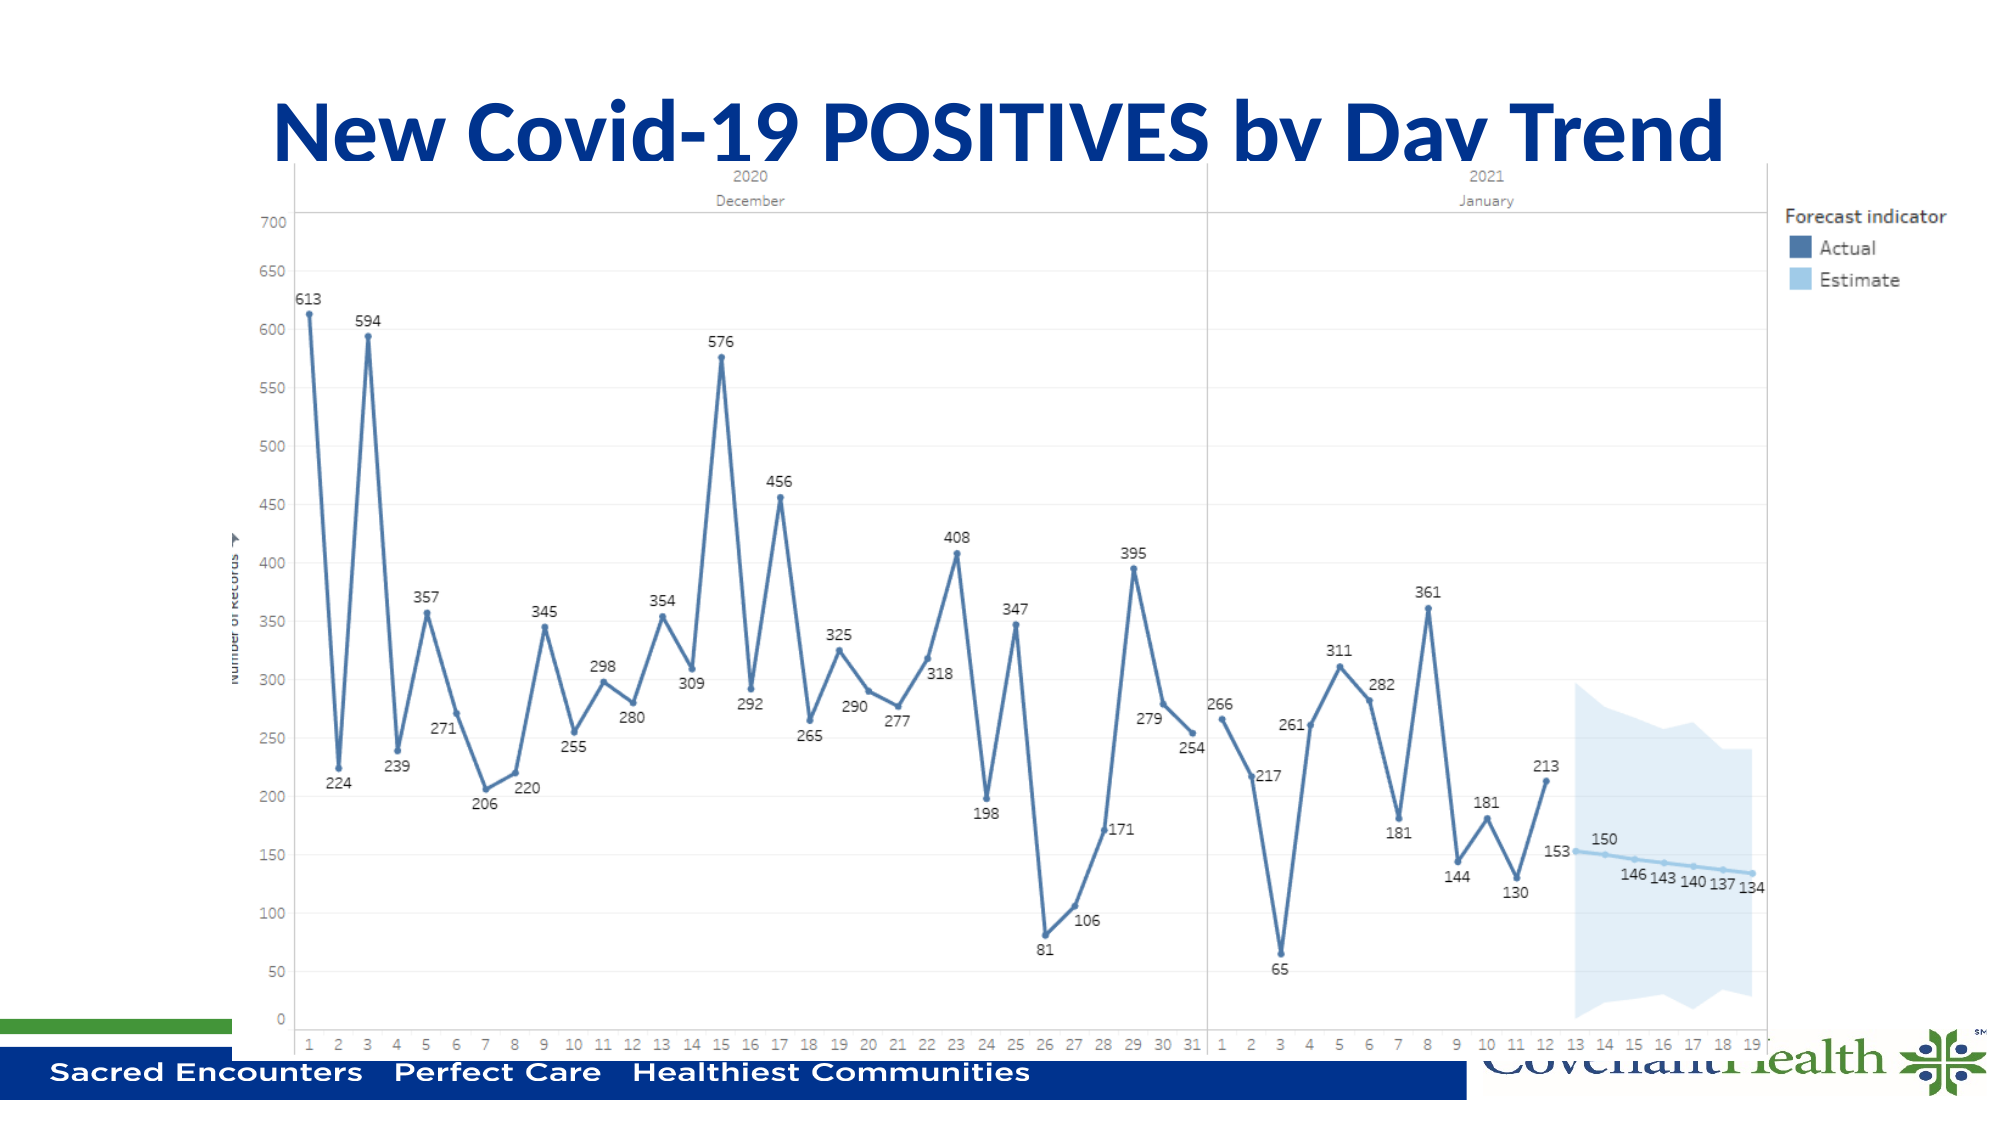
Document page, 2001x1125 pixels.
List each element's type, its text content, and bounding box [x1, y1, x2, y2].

title New Covid-19 POSITIVES by Day Trend [150, 64, 1850, 306]
picture [1779, 201, 1966, 306]
picture [50, 160, 1987, 1096]
